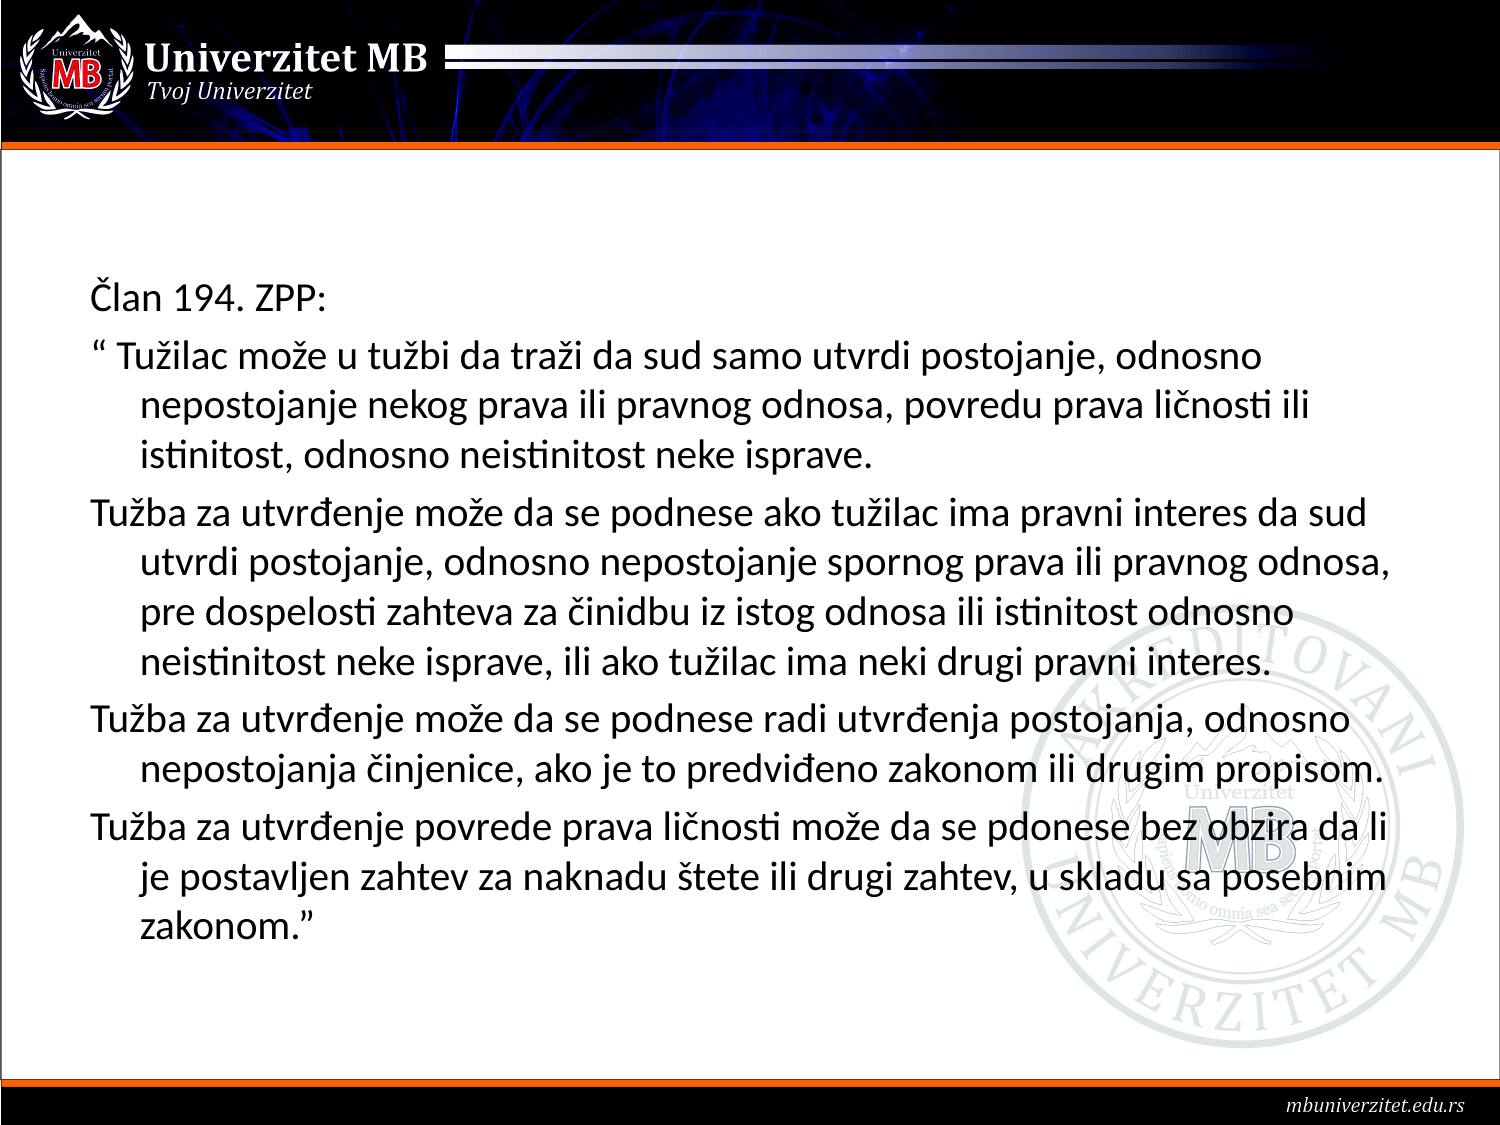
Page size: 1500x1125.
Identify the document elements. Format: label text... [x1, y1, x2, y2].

picture [0, 0, 1500, 1125]
list Član 194. ZPP: “ Tužilac može u tužbi da traži da sud samo utvrdi postojanje, odnosno nepostojanje nekog prava ili pravnog odnosa, povredu prava ličnosti ili istinitost, odnosno neistinitost neke isprave. Tužba za utvrđenje može da se podnese ako tužilac ima pravni interes da sud utvrdi postojanje, odnosno nepostojanje spornog prava ili pravnog odnosa, pre dospelosti zahteva za činidbu iz istog odnosa ili istinitost odnosno neistinitost neke isprave, ili ako tužilac ima neki drugi pravni interes. Tužba za utvrđenje može da se podnese radi utvrđenja postojanja, odnosno nepostojanja činjenice, ako je to predviđeno zakonom ili drugim propisom. Tužba za utvrđenje povrede prava ličnosti može da se pdonese bez obzira da li je postavljen zahtev za naknadu štete ili drugi zahtev, u skladu sa posebnim zakonom.” [75, 262, 1425, 1005]
